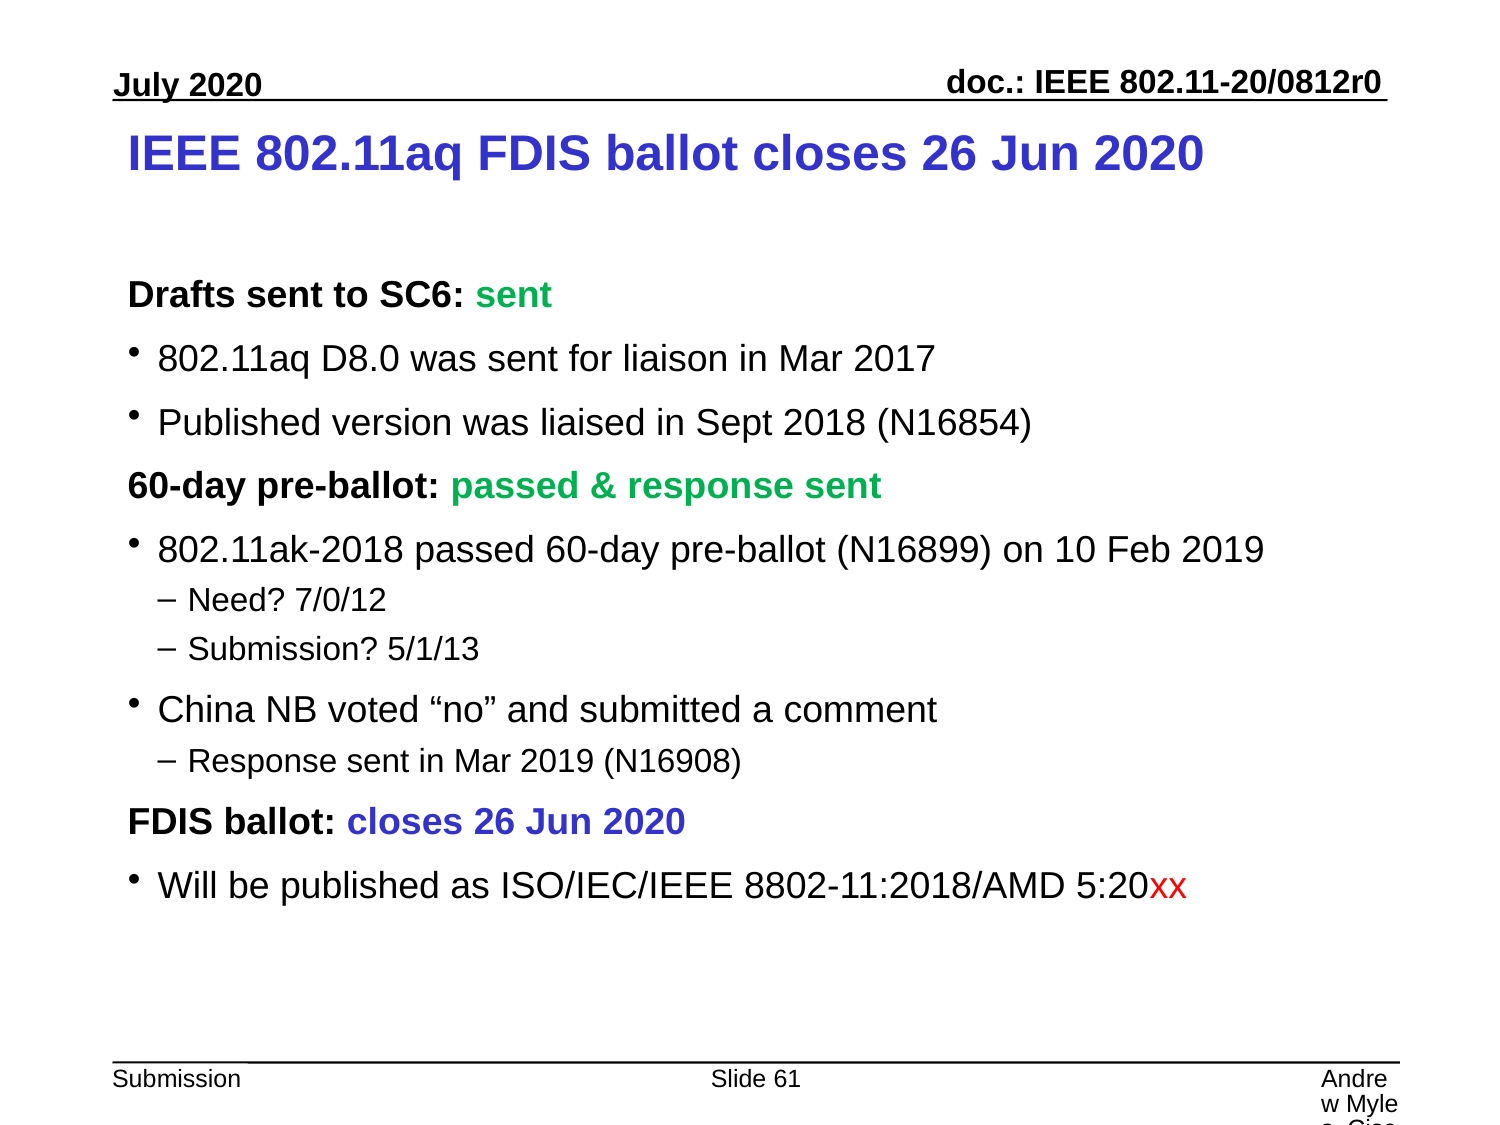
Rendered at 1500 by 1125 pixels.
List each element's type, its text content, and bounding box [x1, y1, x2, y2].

footer Andrew Myles, Cisco [1320, 1061, 1402, 1093]
slide_number Slide 61 [709, 1061, 803, 1093]
list Drafts sent to SC6: sent 802.11aq D8.0 was sent for liaison in Mar 2017 Published version was liaised in Sept 2018 (N16854) 60-day pre-ballot: passed & response sent 802.11ak-2018 passed 60-day pre-ballot (N16899) on 10 Feb 2019 Need? 7/0/12 Submission? 5/1/13 China NB voted “no” and submitted a comment Response sent in Mar 2019 (N16908) FDIS ballot: closes 26 Jun 2020 Will be published as ISO/IEC/IEEE 8802-11:2018/AMD 5:20xx [112, 262, 1388, 938]
title IEEE 802.11aq FDIS ballot closes 26 Jun 2020 [112, 112, 1388, 262]
